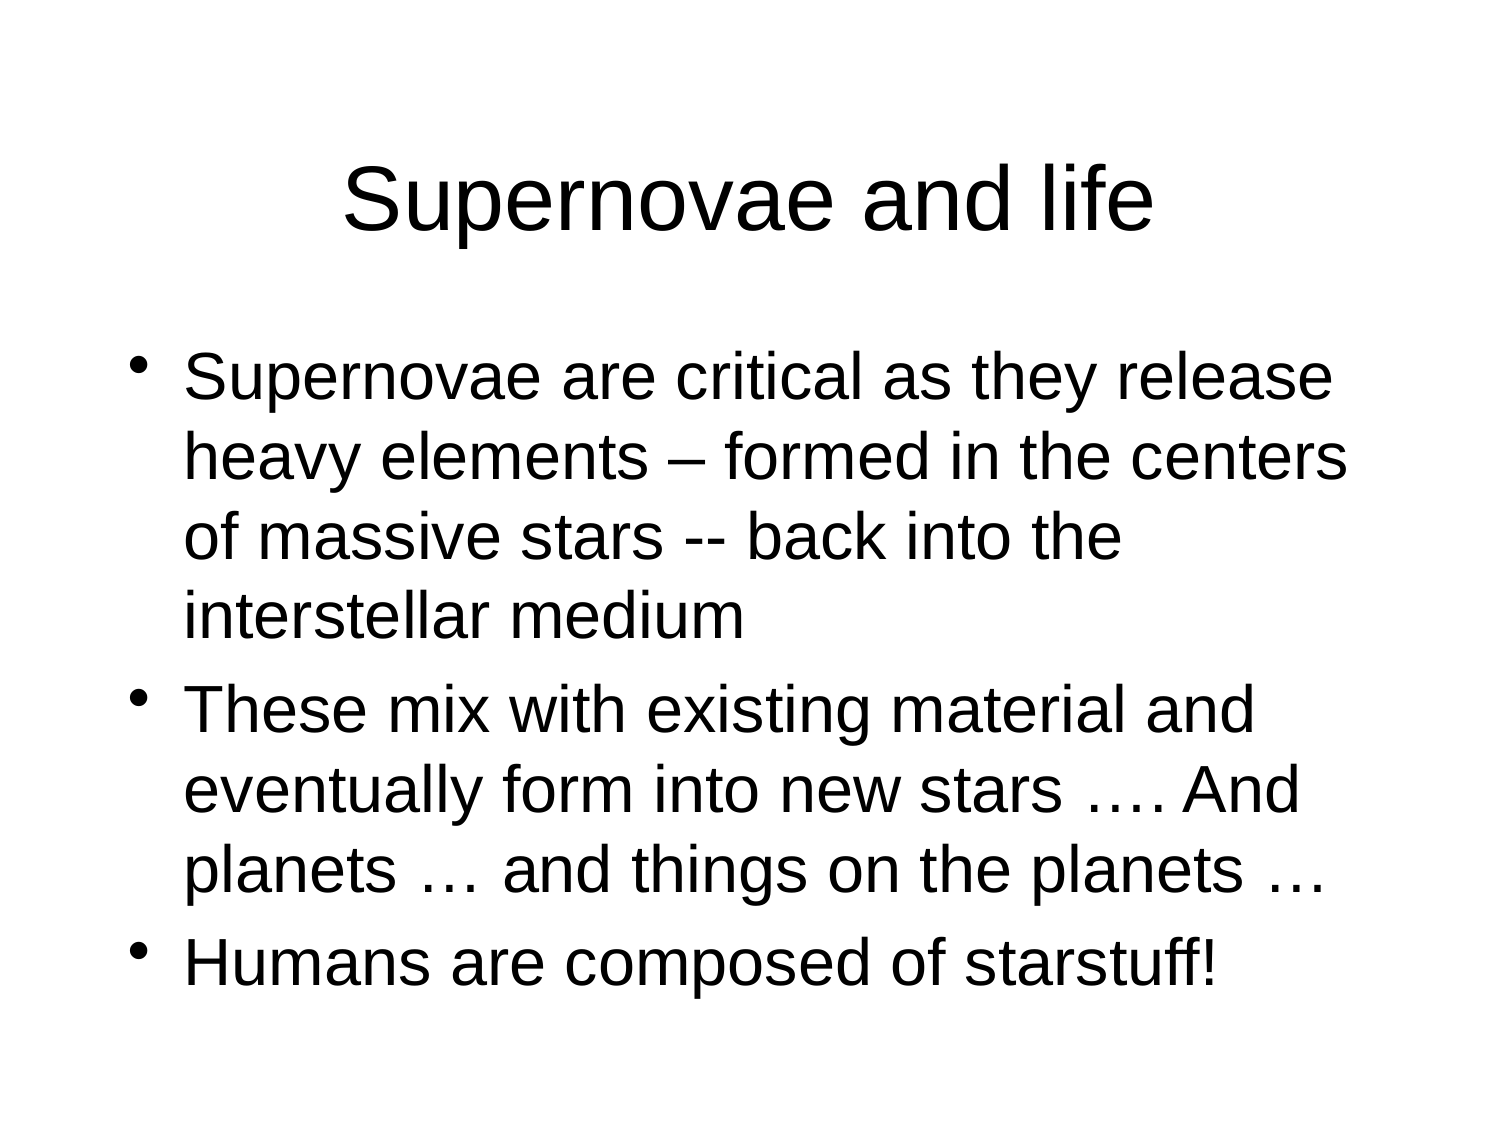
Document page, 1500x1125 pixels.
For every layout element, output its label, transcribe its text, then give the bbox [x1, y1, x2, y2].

list Supernovae are critical as they release heavy elements – formed in the centers of massive stars -- back into the interstellar medium These mix with existing material and eventually form into new stars …. And planets … and things on the planets … Humans are composed of starstuff! [112, 324, 1388, 1000]
title Supernovae and life [112, 99, 1388, 288]
